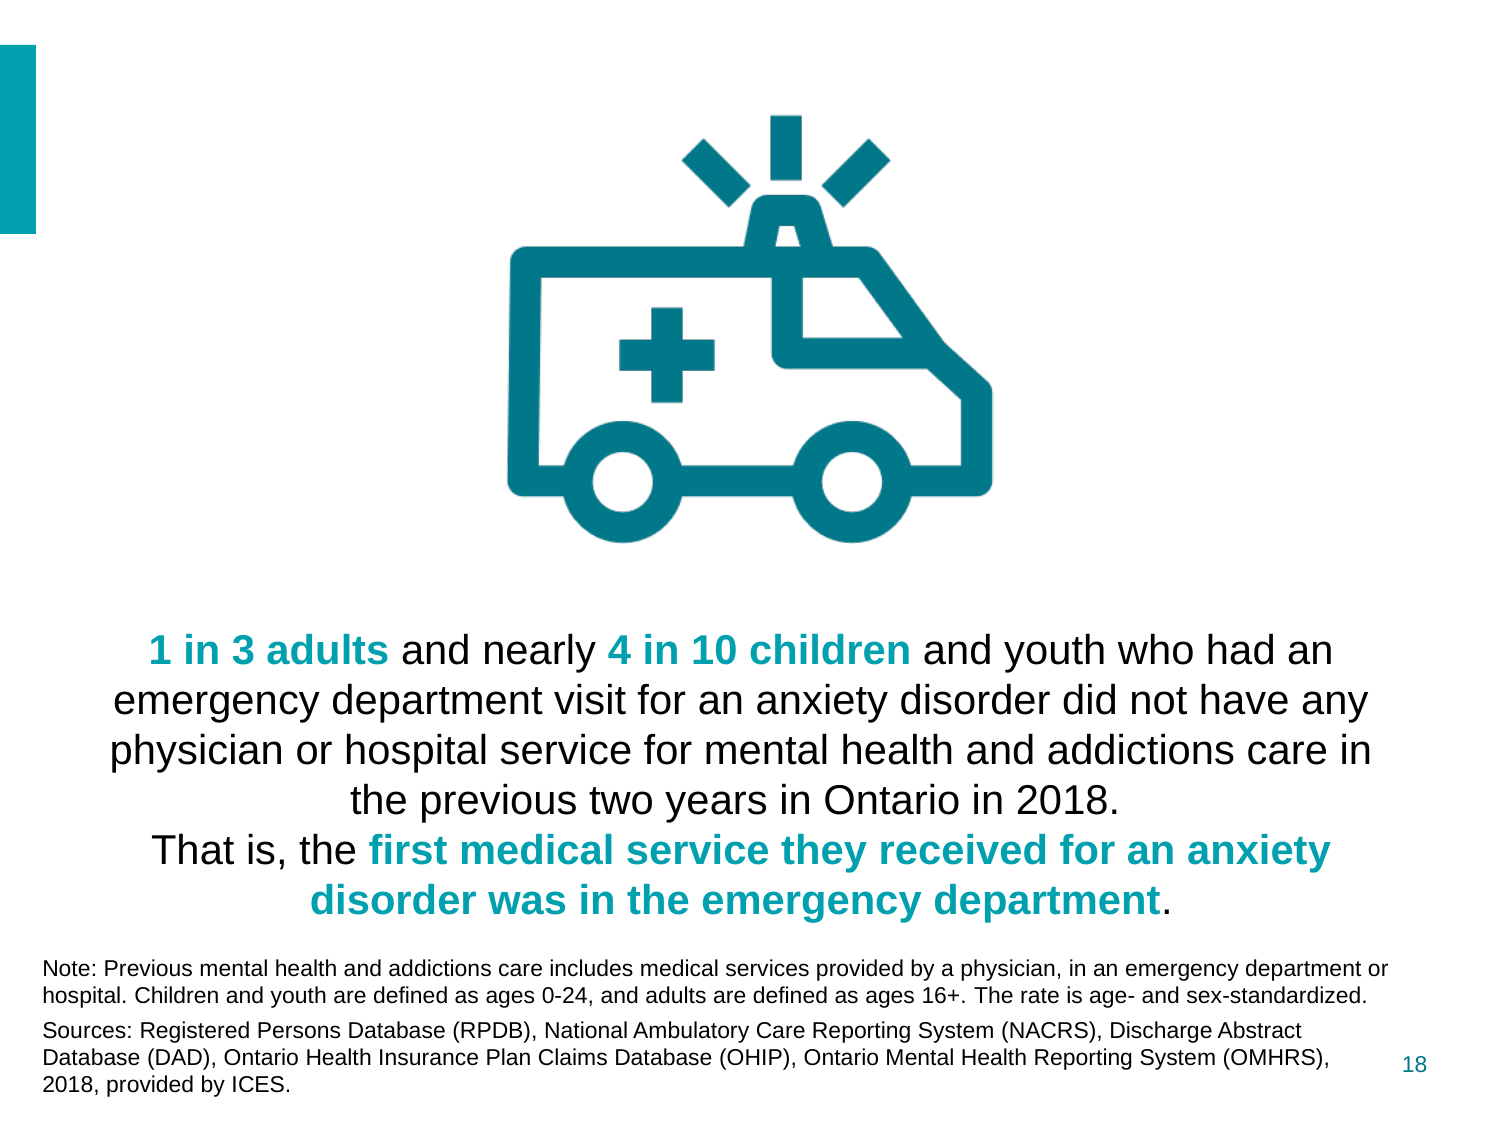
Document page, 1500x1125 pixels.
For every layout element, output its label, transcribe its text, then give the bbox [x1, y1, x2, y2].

picture [491, 71, 1009, 589]
text_box 1 in 3 adults and nearly 4 in 10 children and youth who had an emergency department visit for an anxiety disorder did not have any physician or hospital service for mental health and addictions care in the previous two years in Ontario in 2018. That is, the first medical service they received for an anxiety disorder was in the emergency department. [74, 615, 1408, 930]
text_box Note: Previous mental health and addictions care includes medical services provided by a physician, in an emergency department or hospital. Children and youth are defined as ages 0-24, and adults are defined as ages 16+. The rate is age- and sex-standardized. Sources: Registered Persons Database (RPDB), National Ambulatory Care Reporting System (NACRS), Discharge Abstract Database (DAD), Ontario Health Insurance Plan Claims Database (OHIP), Ontario Mental Health Reporting System (OMHRS), 2018, provided by ICES. [27, 946, 1408, 1105]
